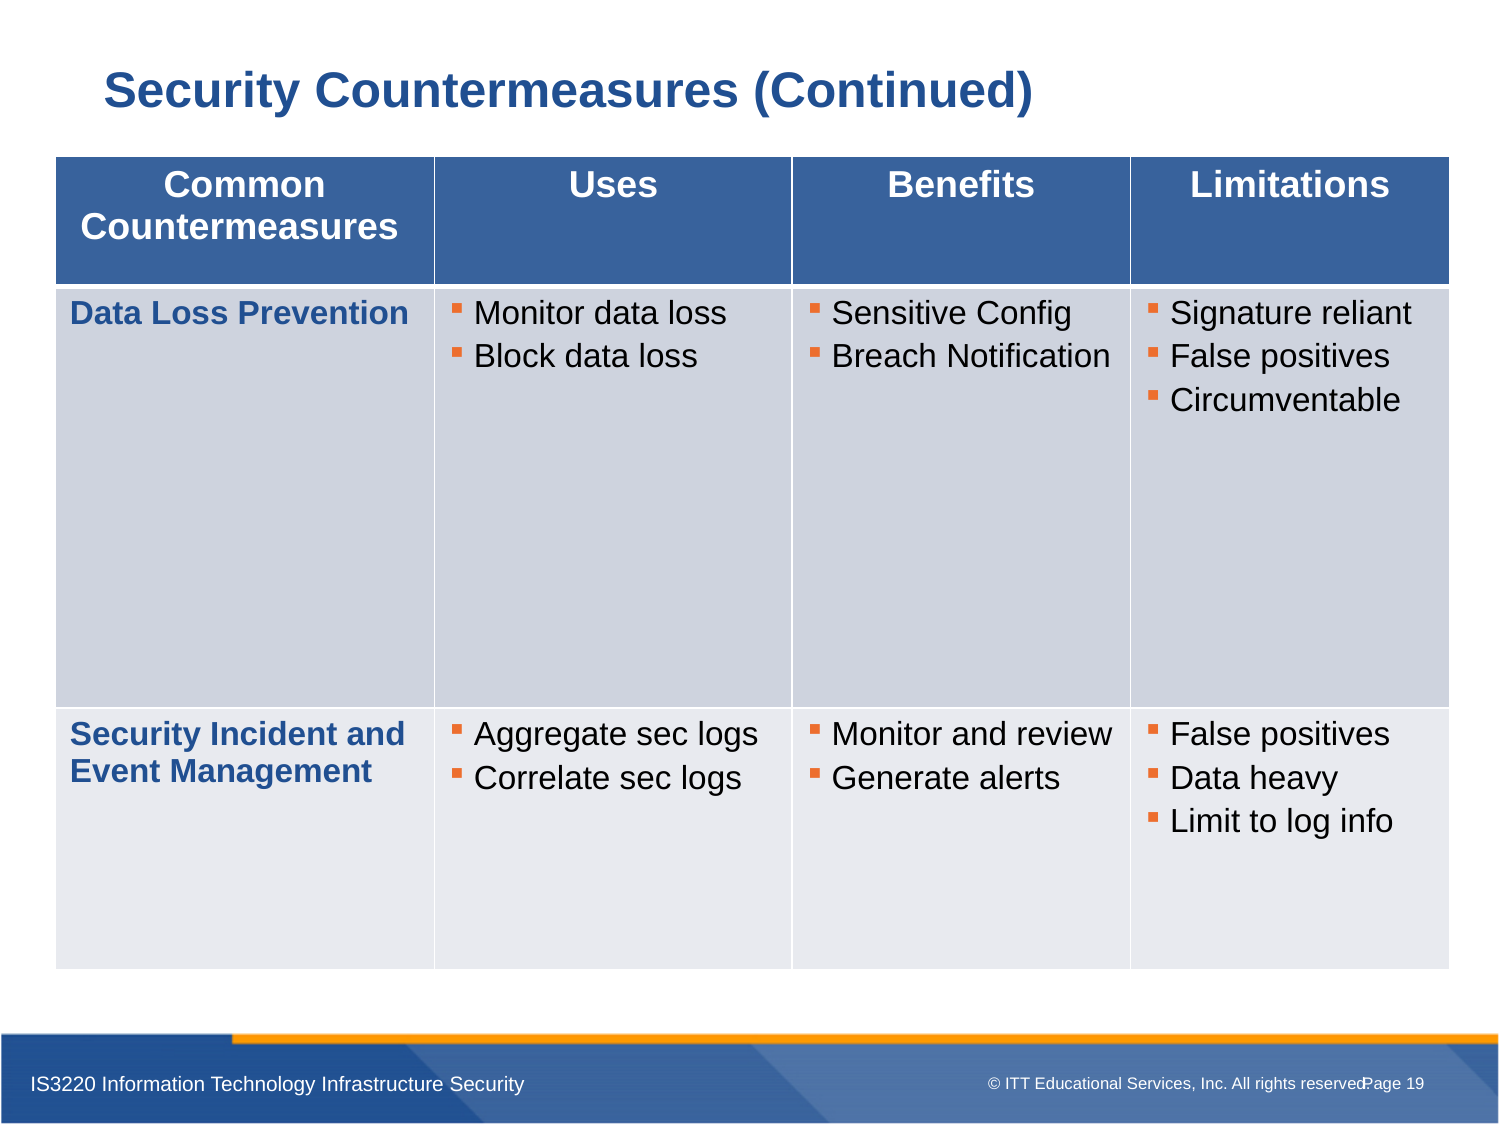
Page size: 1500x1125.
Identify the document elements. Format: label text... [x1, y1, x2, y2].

table_cell Monitor data loss Block data loss [435, 289, 791, 707]
table_header Limitations [1131, 157, 1449, 284]
table_cell Sensitive Config Breach Notification [793, 289, 1130, 707]
table_cell Data Loss Prevention [56, 289, 434, 707]
title Security Countermeasures (Continued) [88, 50, 1450, 155]
table_cell False positives Data heavy Limit to log info [1131, 709, 1449, 969]
table_header Uses [435, 157, 791, 284]
table_header Benefits [793, 157, 1130, 284]
table_cell Security Incident and Event Management [56, 709, 434, 969]
table_header Common Countermeasures [56, 157, 434, 284]
table_cell Monitor and review Generate alerts [793, 709, 1130, 969]
table_cell Aggregate sec logs Correlate sec logs [435, 709, 791, 969]
table_cell Signature reliant False positives Circumventable [1131, 289, 1449, 707]
picture [0, 1032, 1500, 1125]
